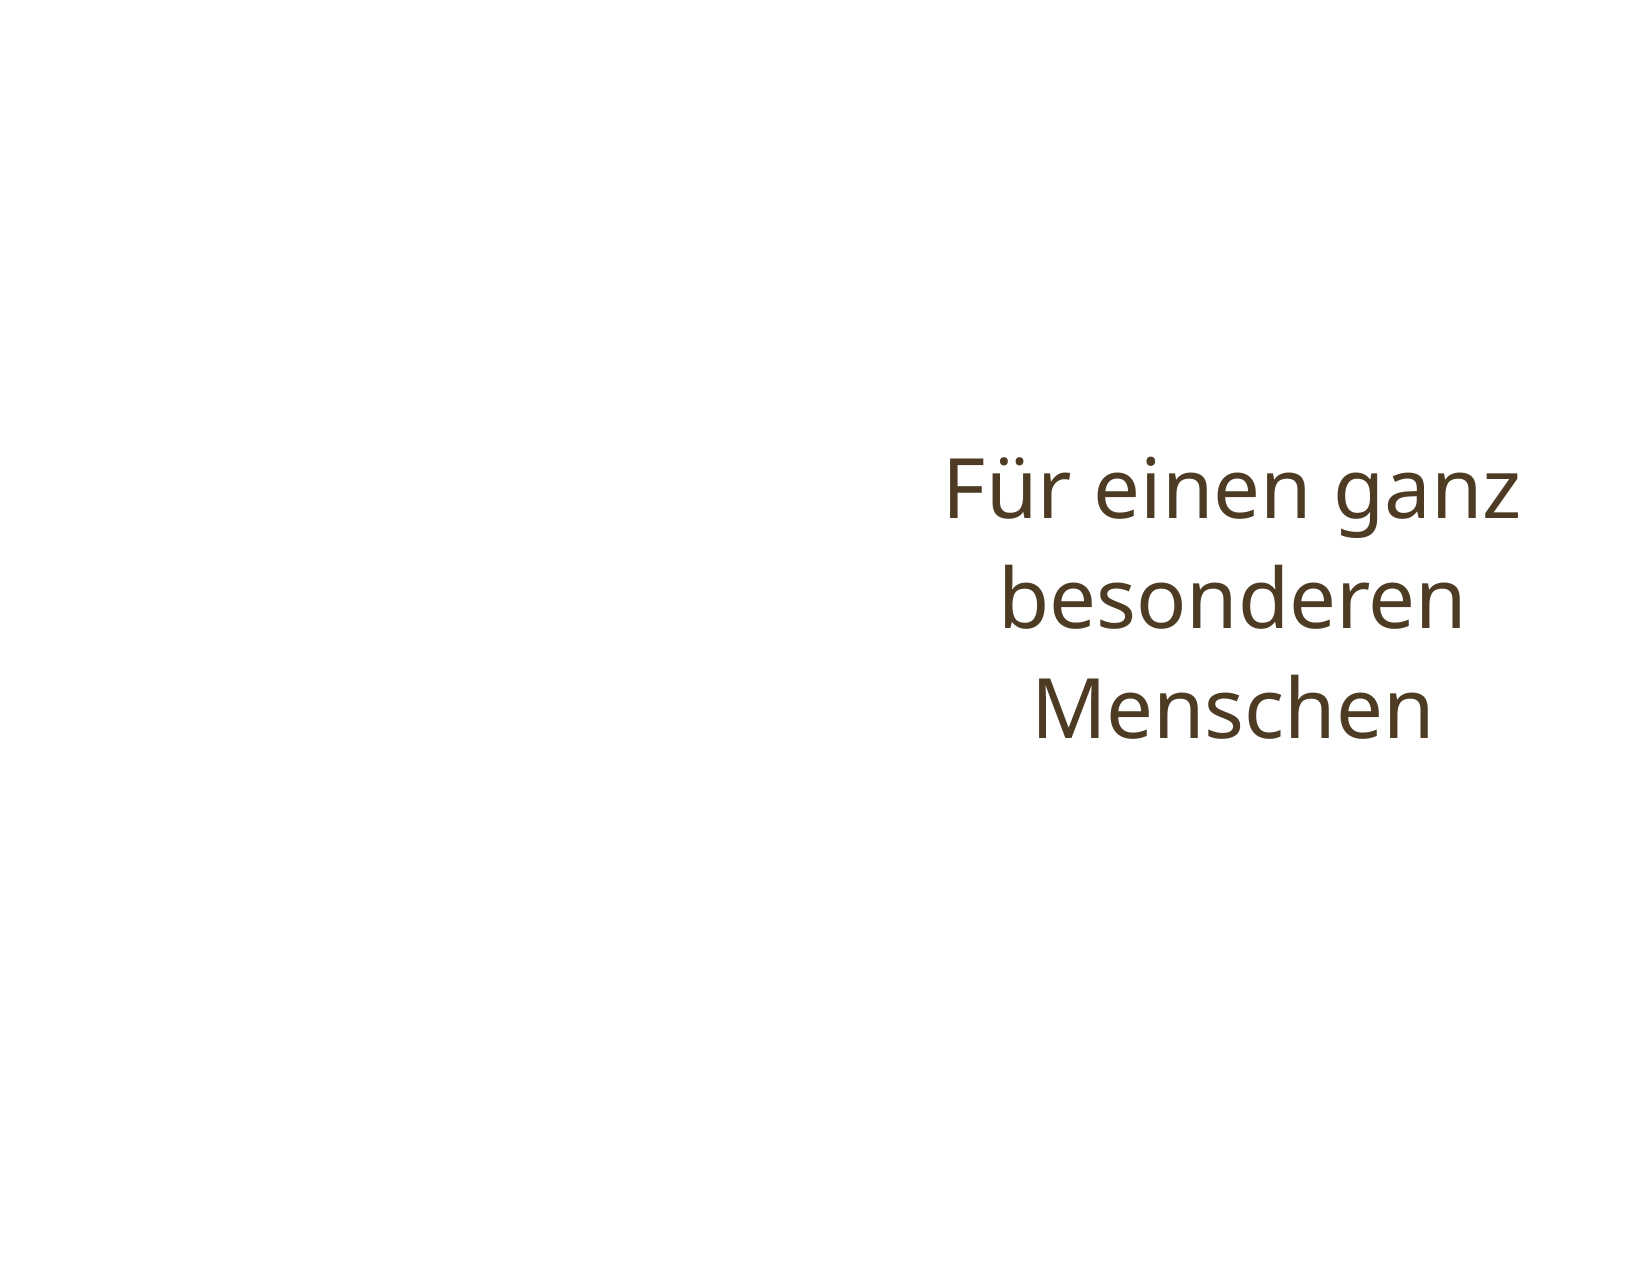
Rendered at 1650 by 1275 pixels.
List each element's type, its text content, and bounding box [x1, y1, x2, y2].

title Für einen ganz besonderen Menschen [876, 184, 1590, 997]
